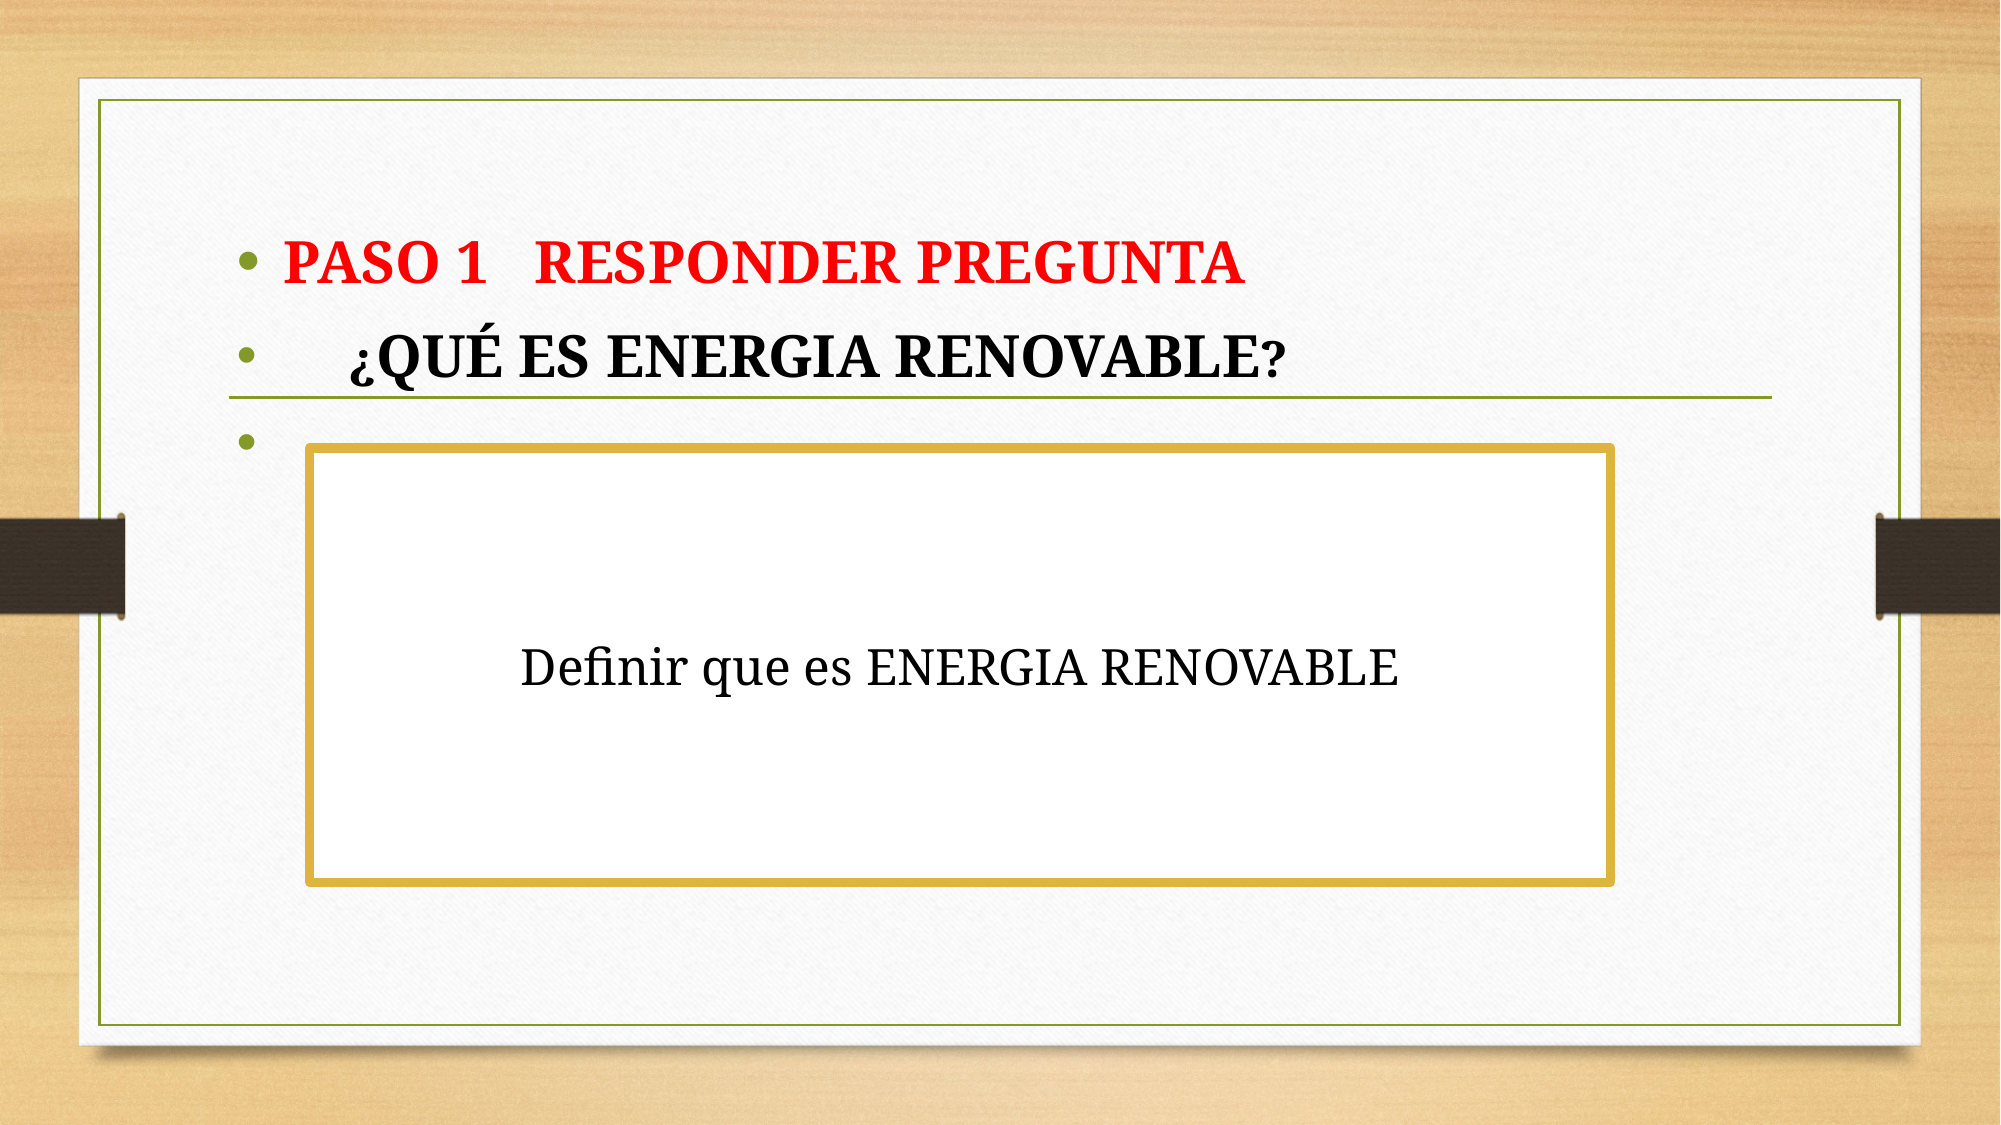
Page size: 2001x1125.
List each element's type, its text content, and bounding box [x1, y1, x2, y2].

picture [0, 0, 2001, 1125]
text_box Definir que es ENERGIA RENOVABLE [309, 447, 1612, 884]
text_box PASO 1 RESPONDER PREGUNTA ¿QUÉ ES ENERGIA RENOVABLE? [221, 217, 1648, 480]
